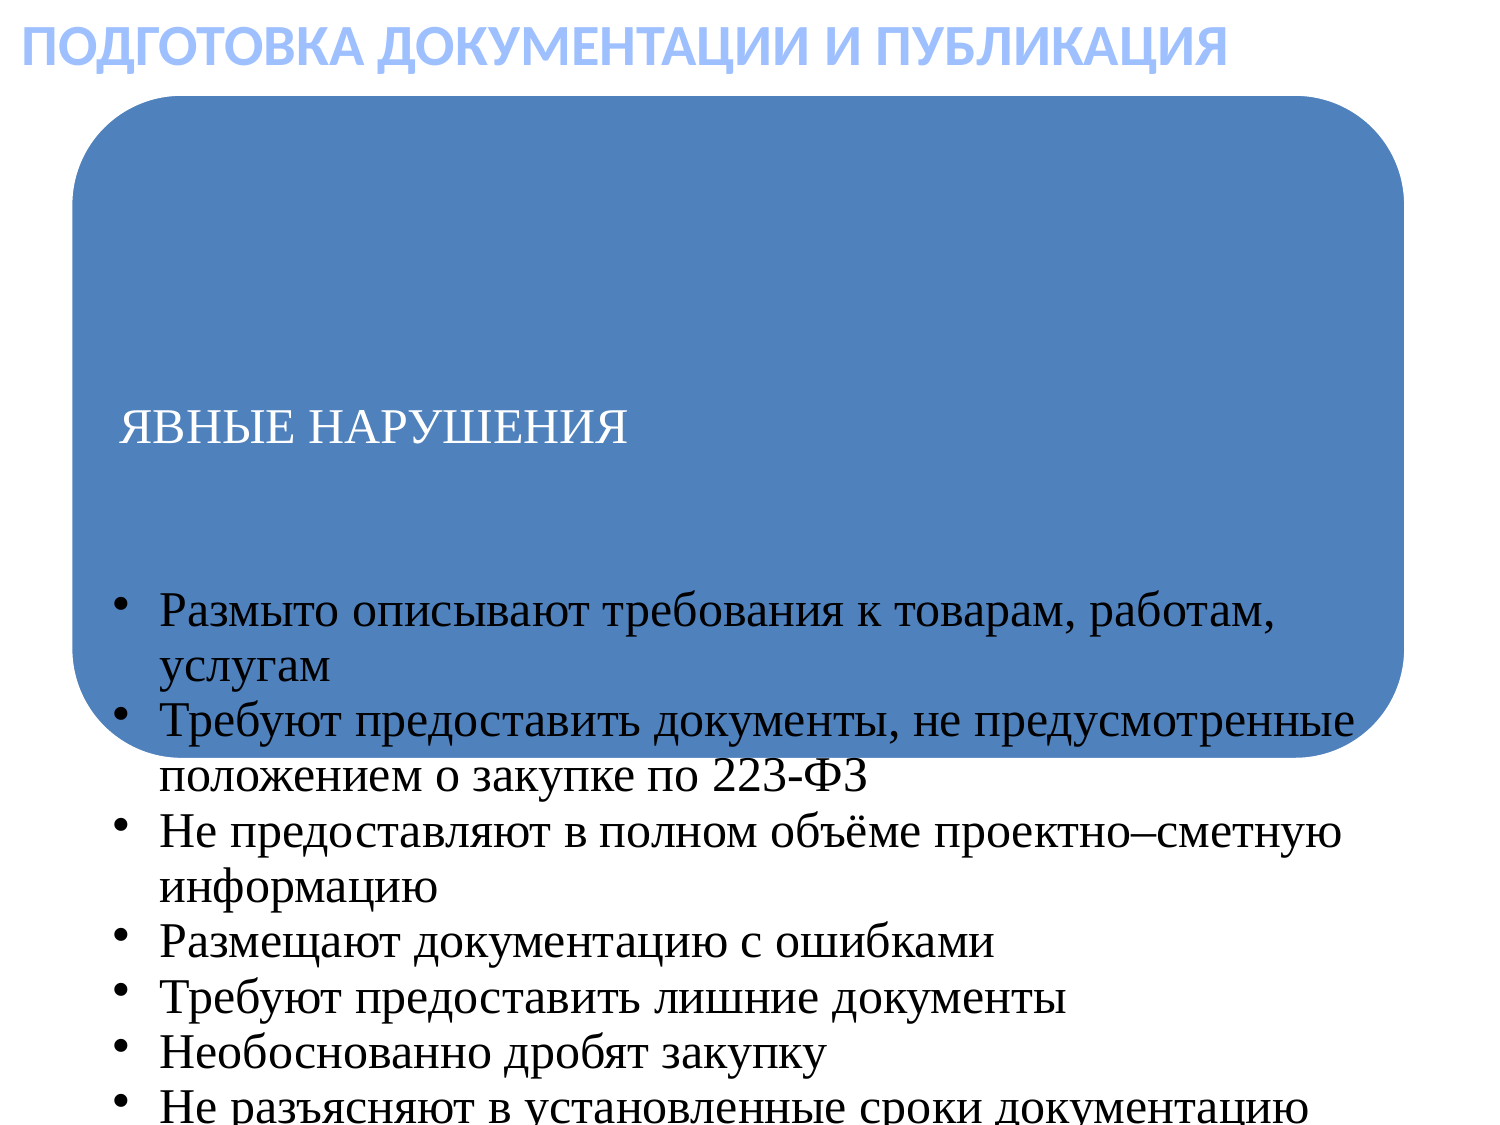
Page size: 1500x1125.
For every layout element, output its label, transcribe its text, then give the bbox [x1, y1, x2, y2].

text_box ПОДГОТОВКА ДОКУМЕНТАЦИИ И ПУБЛИКАЦИЯ [6, 0, 1244, 85]
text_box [70, 93, 1407, 1067]
